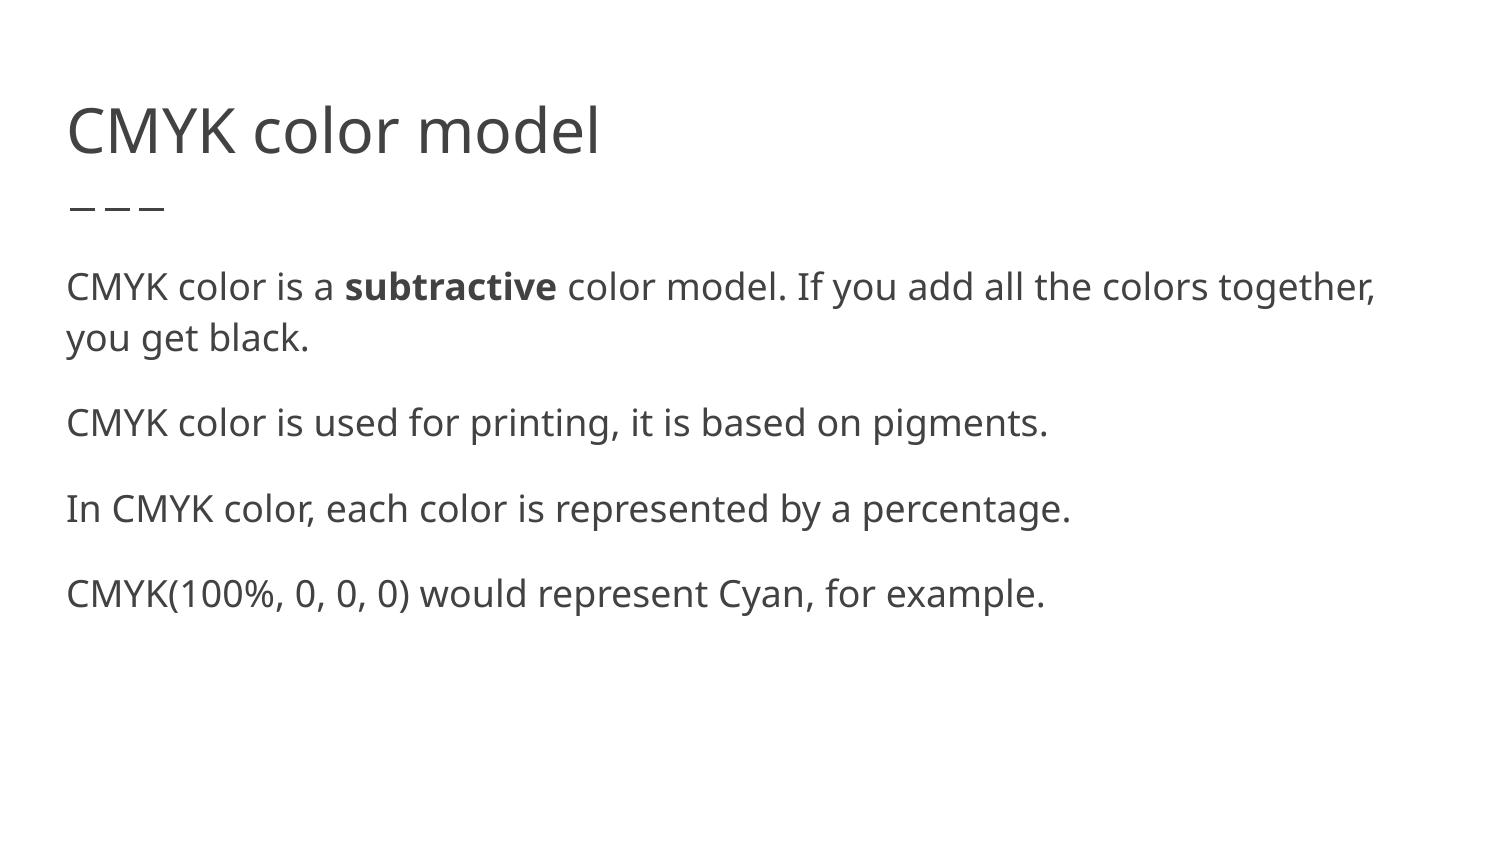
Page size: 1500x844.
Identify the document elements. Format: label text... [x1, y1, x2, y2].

title CMYK color model [51, 61, 1449, 182]
list CMYK color is a subtractive color model. If you add all the colors together, you get black. CMYK color is used for printing, it is based on pigments. In CMYK color, each color is represented by a percentage. CMYK(100%, 0, 0, 0) would represent Cyan, for example. [51, 240, 1449, 750]
